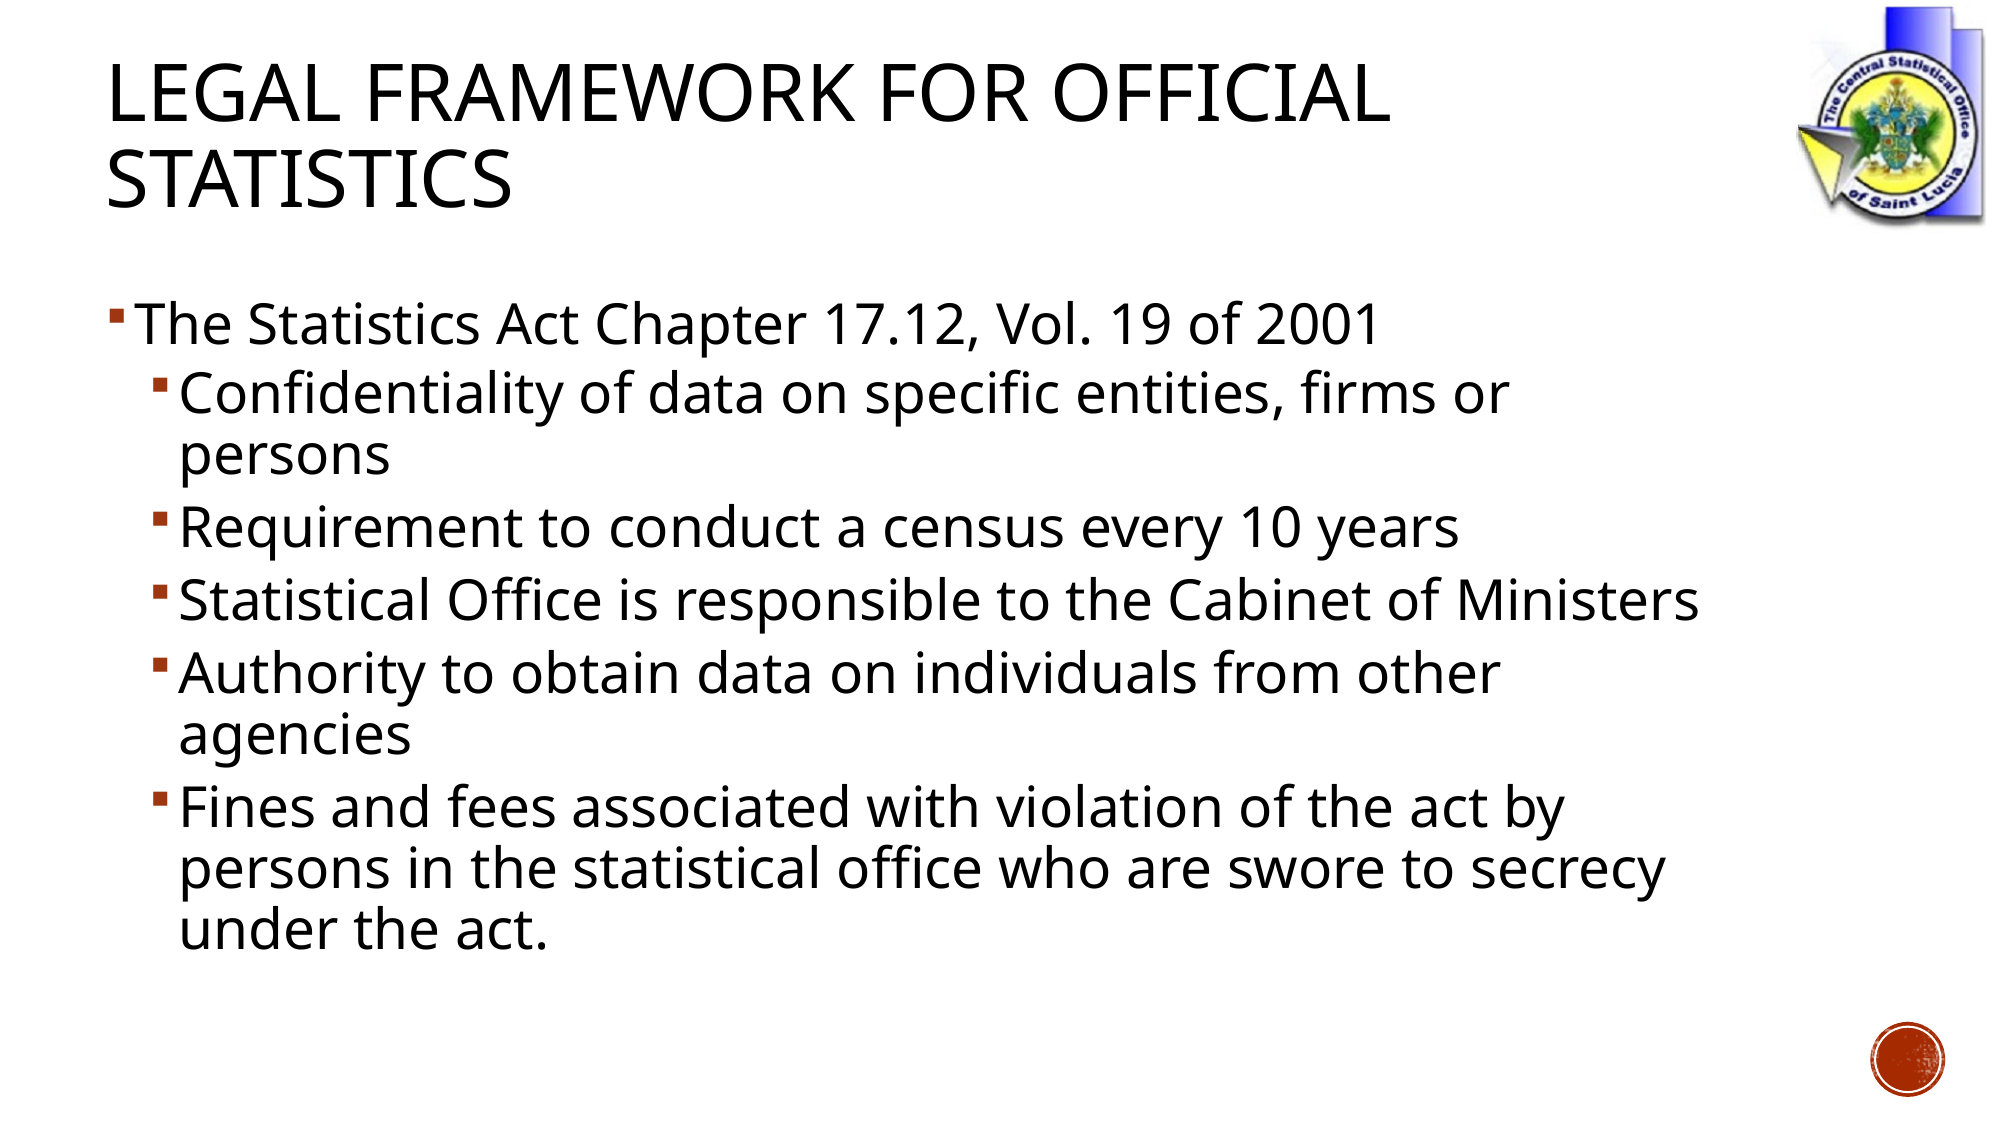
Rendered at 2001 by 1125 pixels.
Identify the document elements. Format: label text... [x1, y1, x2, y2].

list The Statistics Act Chapter 17.12, Vol. 19 of 2001 Confidentiality of data on specific entities, firms or persons Requirement to conduct a census every 10 years Statistical Office is responsible to the Cabinet of Ministers Authority to obtain data on individuals from other agencies Fines and fees associated with violation of the act by persons in the statistical office who are swore to secrecy under the act. [90, 288, 1741, 1009]
title Legal framework for official Statistics [90, 45, 1755, 233]
picture [1796, 4, 1991, 233]
